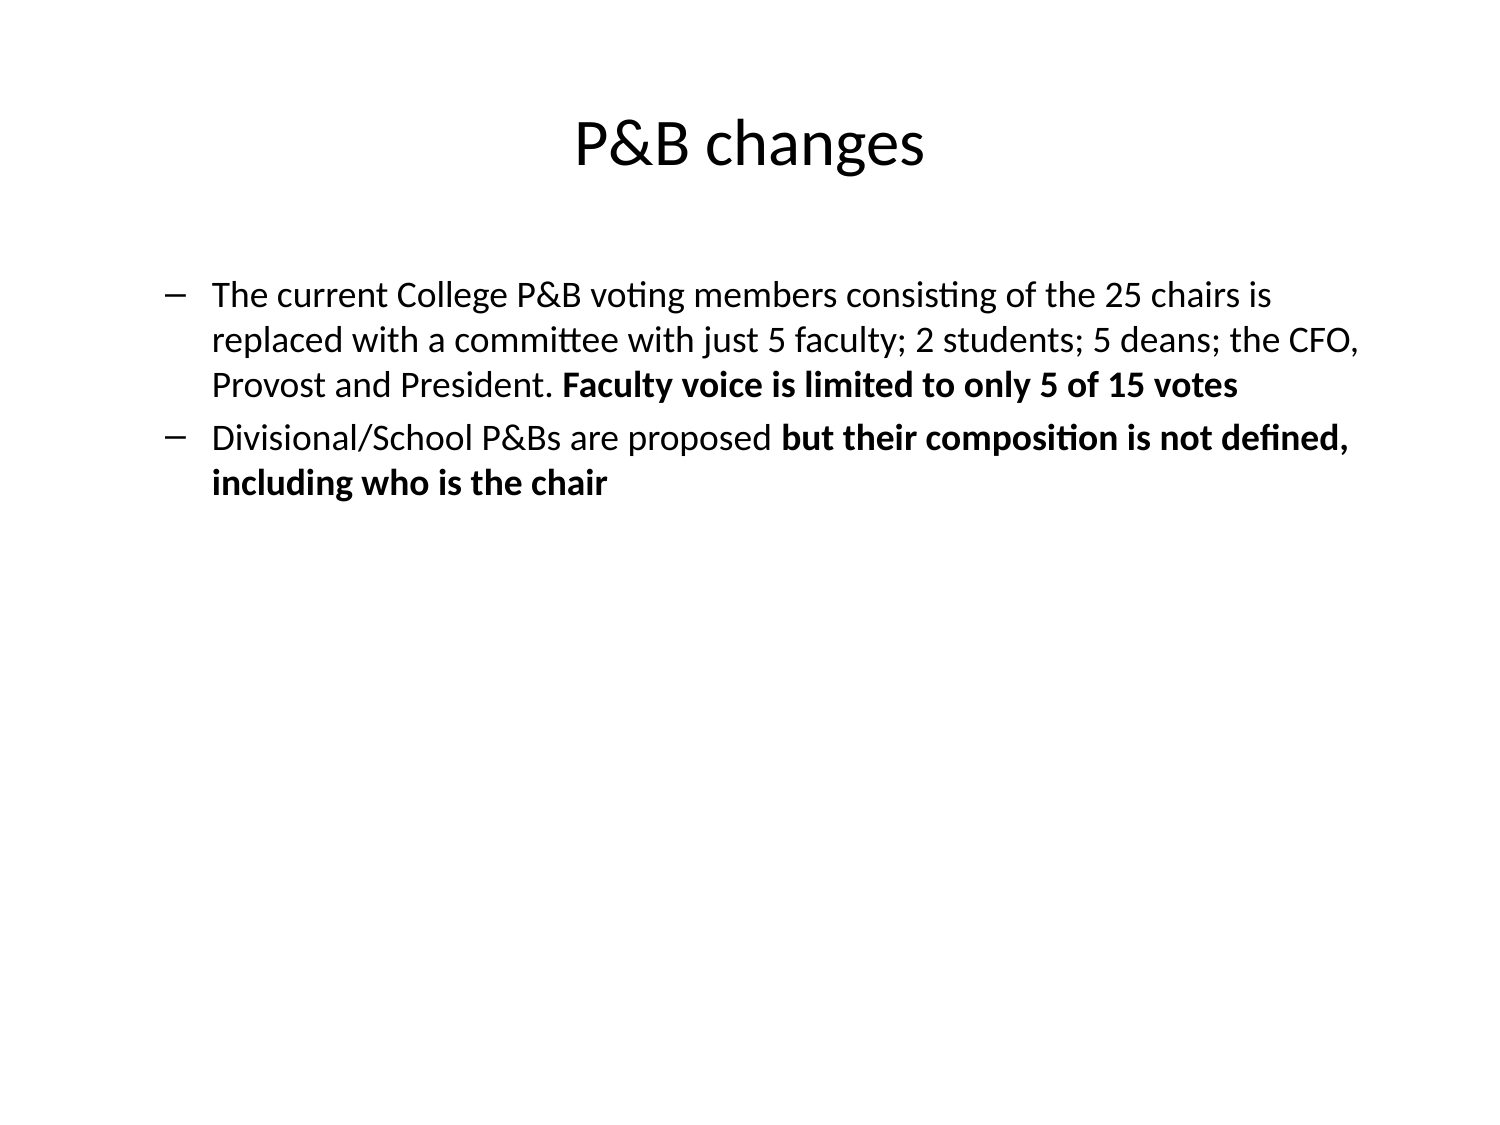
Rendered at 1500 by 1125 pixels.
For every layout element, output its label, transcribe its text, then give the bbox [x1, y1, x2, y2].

list The current College P&B voting members consisting of the 25 chairs is replaced with a committee with just 5 faculty; 2 students; 5 deans; the CFO, Provost and President. Faculty voice is limited to only 5 of 15 votes Divisional/School P&Bs are proposed but their composition is not defined, including who is the chair [75, 262, 1425, 1005]
title P&B changes [75, 45, 1425, 233]
